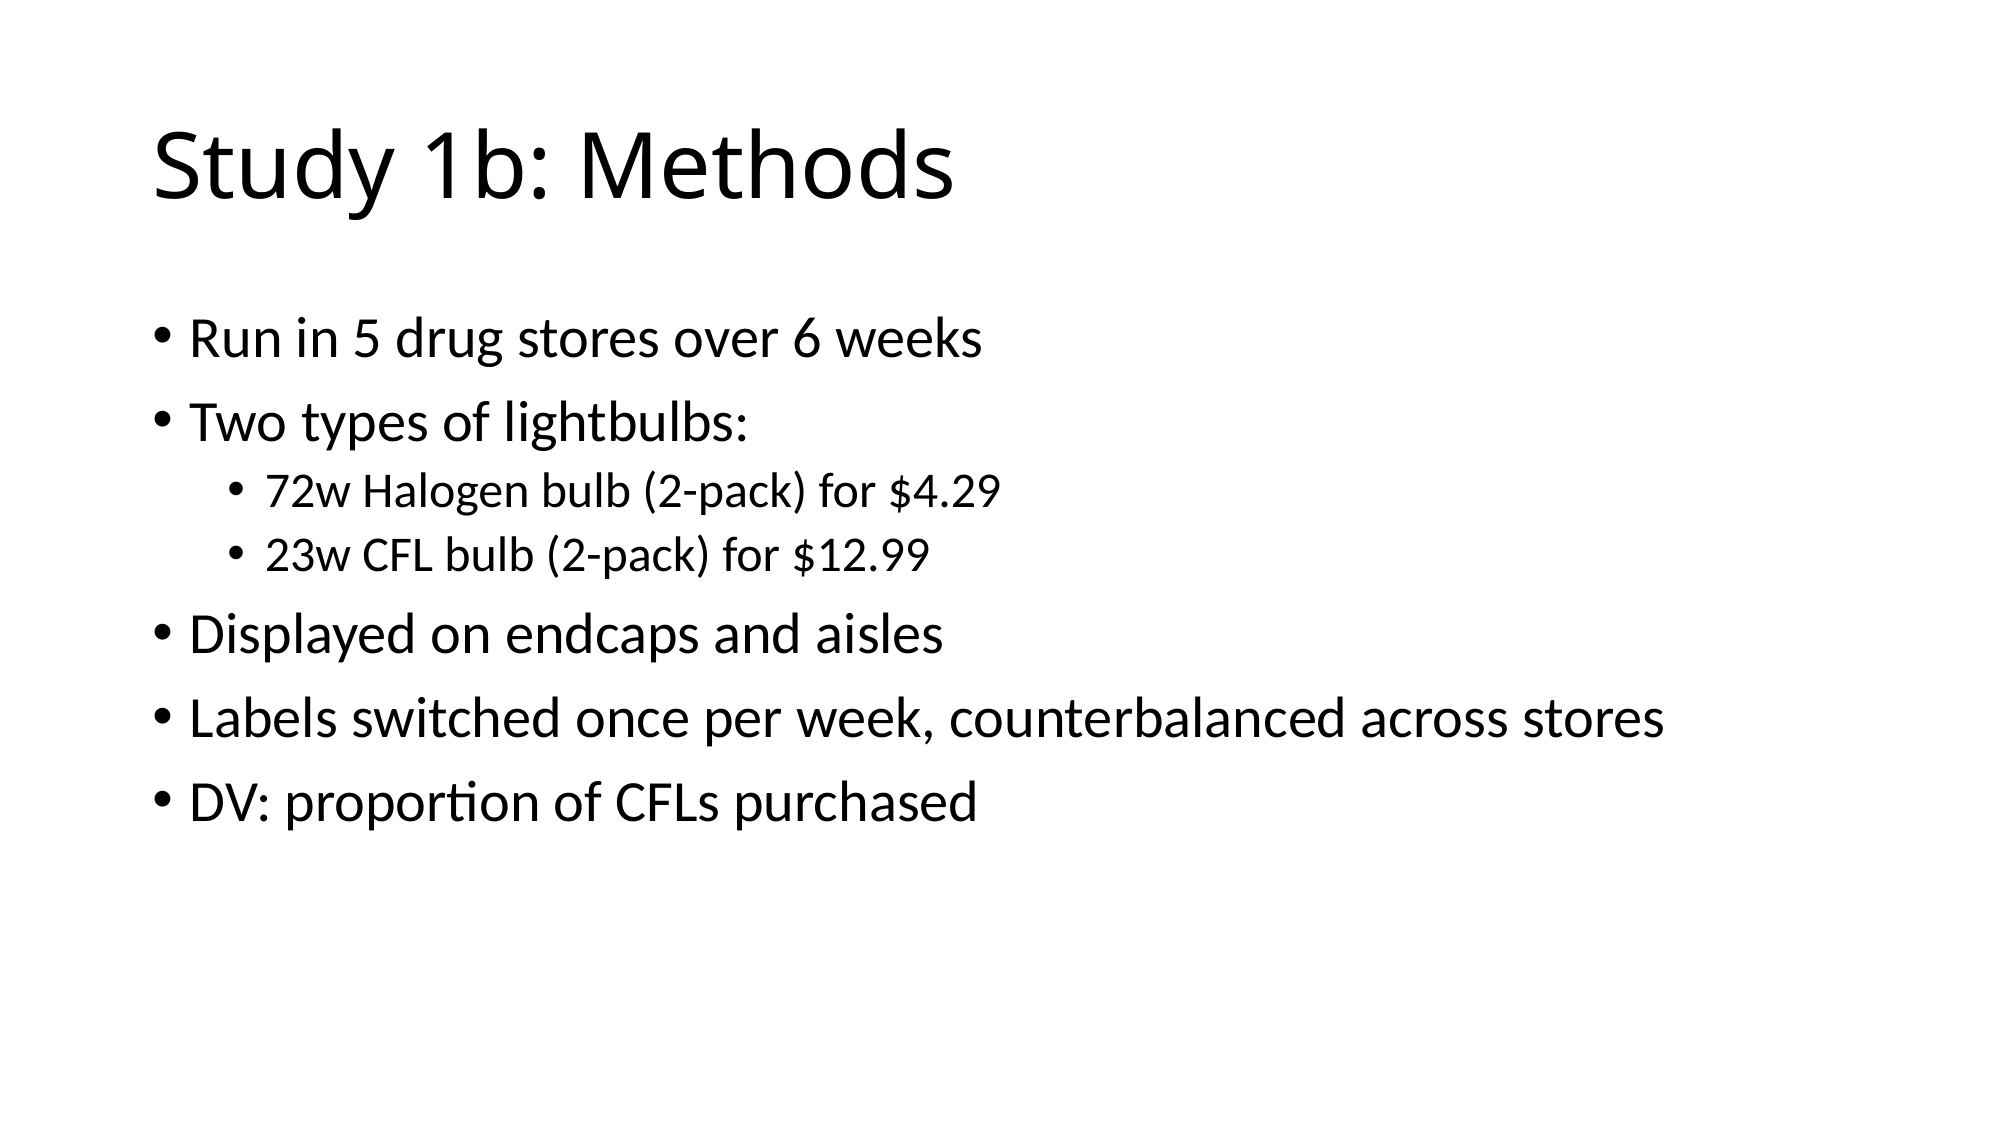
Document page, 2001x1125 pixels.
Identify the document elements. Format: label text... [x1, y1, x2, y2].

list Run in 5 drug stores over 6 weeks Two types of lightbulbs: 72w Halogen bulb (2-pack) for $4.29 23w CFL bulb (2-pack) for $12.99 Displayed on endcaps and aisles Labels switched once per week, counterbalanced across stores DV: proportion of CFLs purchased [137, 299, 1863, 1014]
title Study 1b: Methods [137, 59, 1863, 278]
